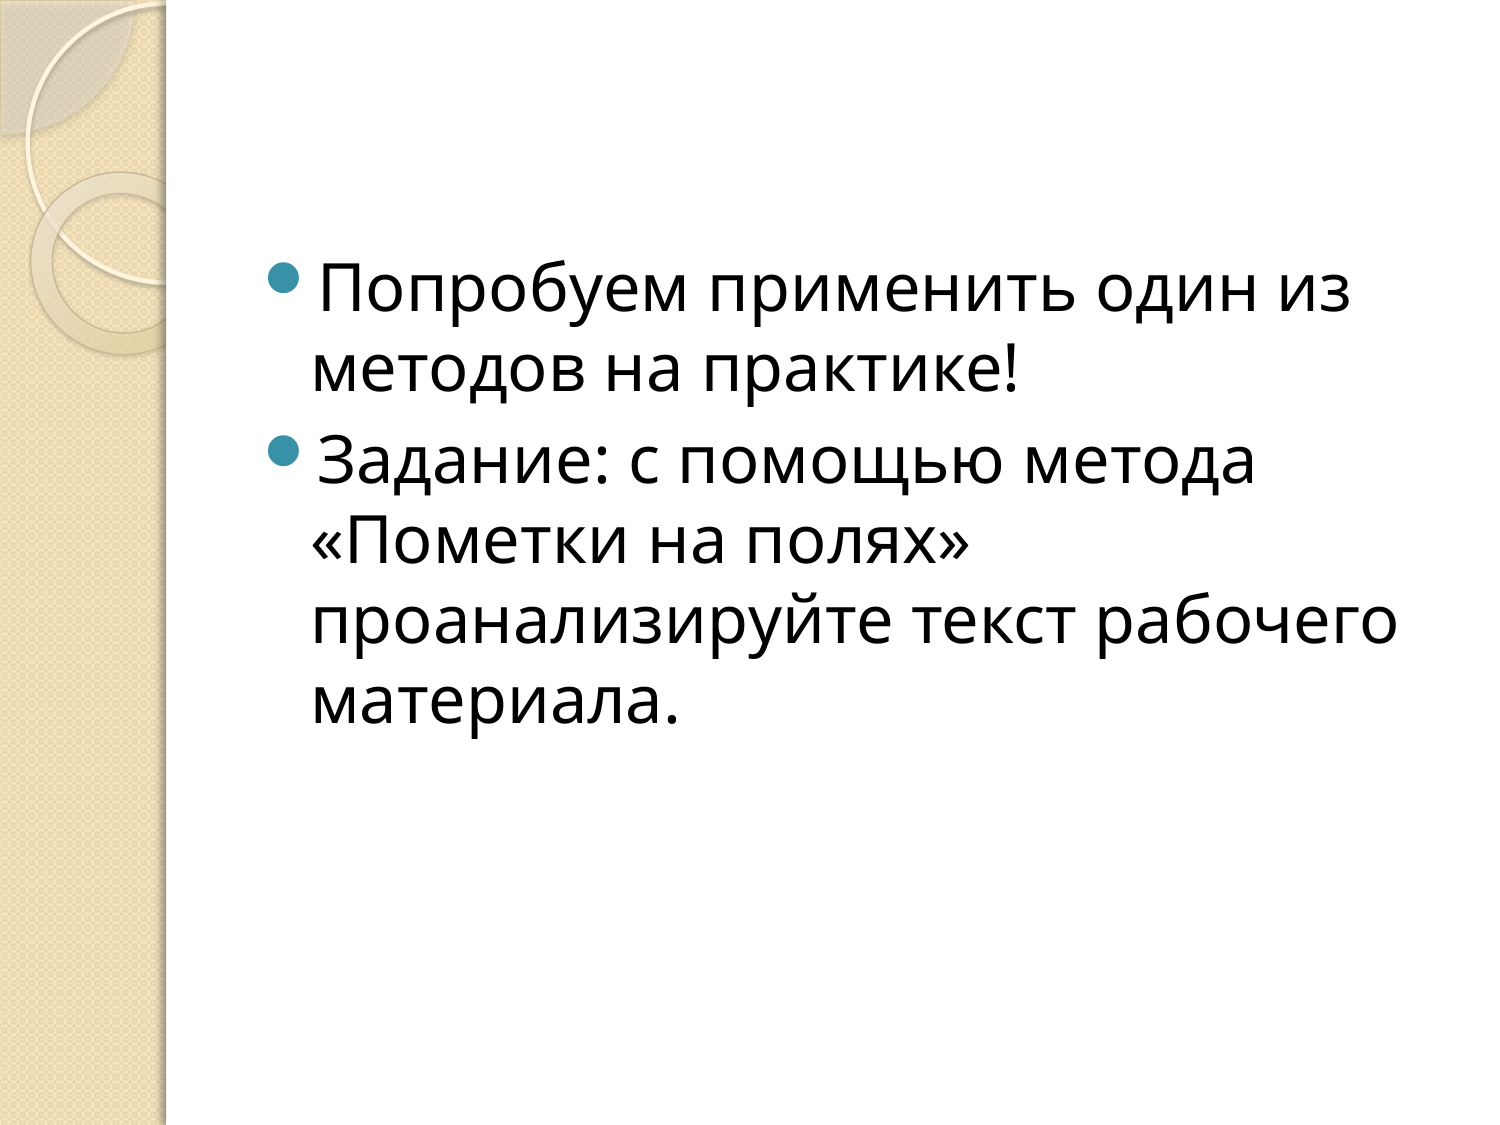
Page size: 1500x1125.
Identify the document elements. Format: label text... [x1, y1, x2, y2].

list Попробуем применить один из методов на практике! Задание: с помощью метода «Пометки на полях» проанализируйте текст рабочего материала. [235, 237, 1466, 1025]
